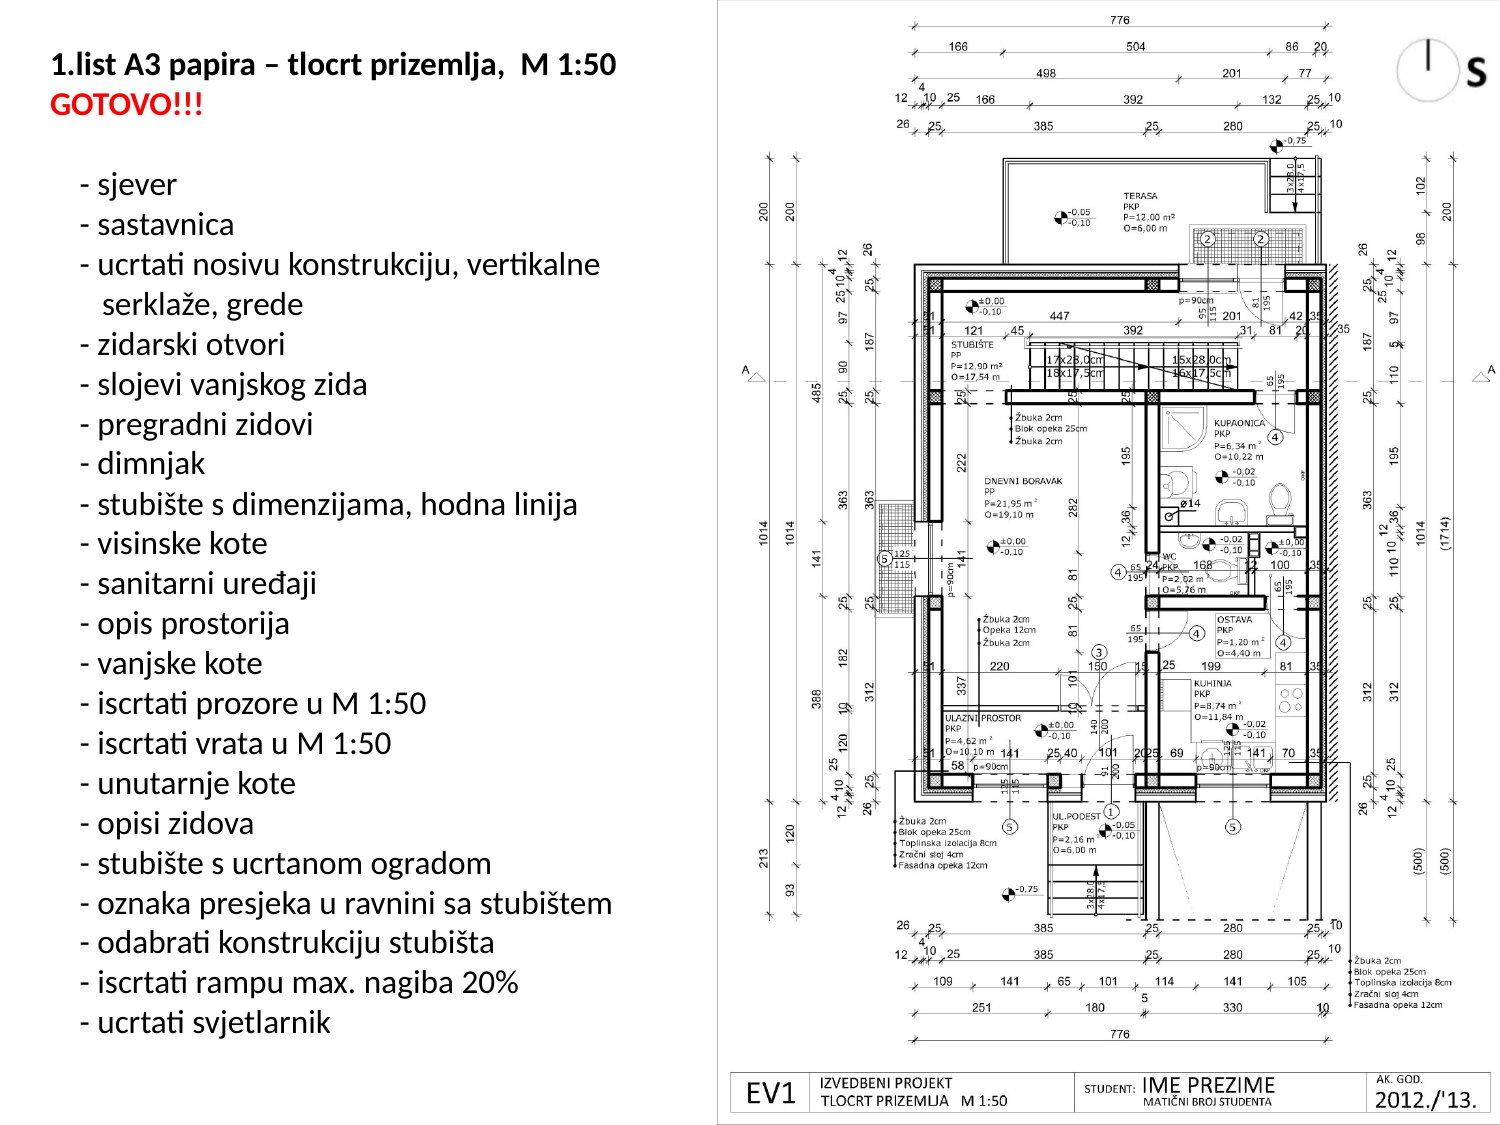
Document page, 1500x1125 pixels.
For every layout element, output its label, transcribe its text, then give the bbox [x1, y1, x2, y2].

picture [715, 0, 1500, 1125]
text_box 1.list A3 papira – tlocrt prizemlja, M 1:50 GOTOVO!!! - sjever - sastavnica - ucrtati nosivu konstrukciju, vertikalne serklaže, grede - zidarski otvori - slojevi vanjskog zida - pregradni zidovi - dimnjak - stubište s dimenzijama, hodna linija - visinske kote - sanitarni uređaji - opis prostorija - vanjske kote - iscrtati prozore u M 1:50 - iscrtati vrata u M 1:50 - unutarnje kote - opisi zidova - stubište s ucrtanom ogradom - oznaka presjeka u ravnini sa stubištem - odabrati konstrukciju stubišta - iscrtati rampu max. nagiba 20% - ucrtati svjetlarnik [35, 35, 710, 1048]
